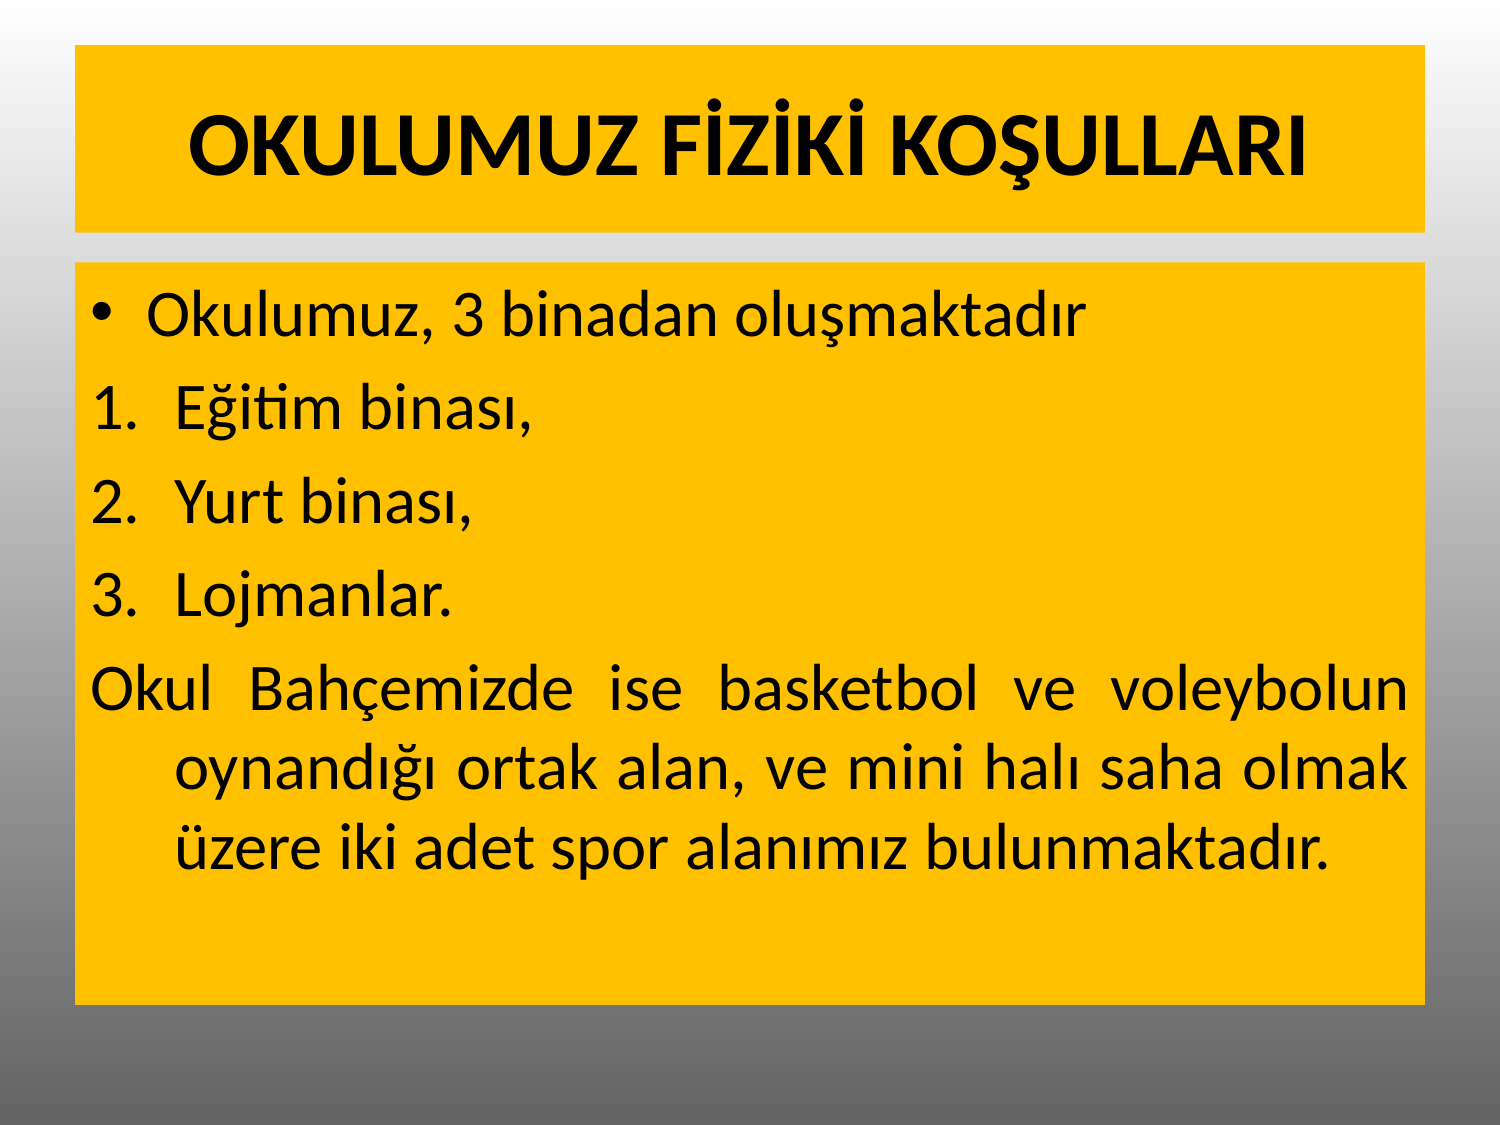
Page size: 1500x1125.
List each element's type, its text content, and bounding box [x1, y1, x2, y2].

list Okulumuz, 3 binadan oluşmaktadır Eğitim binası, Yurt binası, Lojmanlar. Okul Bahçemizde ise basketbol ve voleybolun oynandığı ortak alan, ve mini halı saha olmak üzere iki adet spor alanımız bulunmaktadır. [75, 262, 1425, 1005]
title OKULUMUZ FİZİKİ KOŞULLARI [75, 45, 1425, 233]
